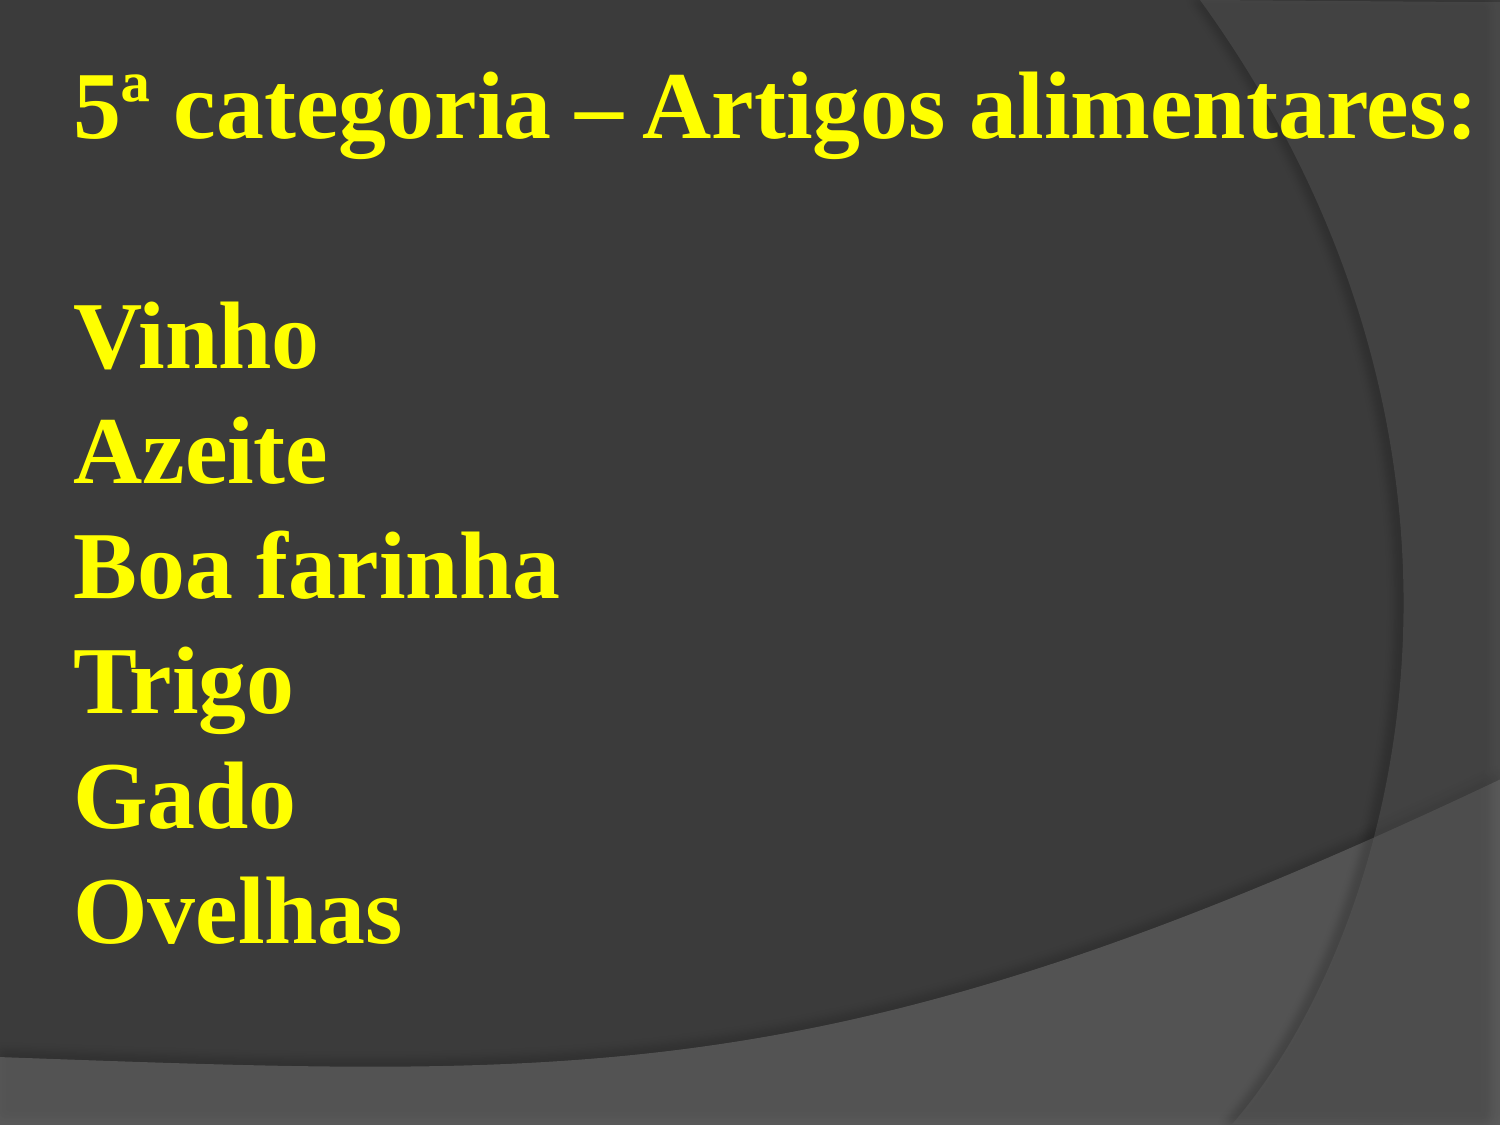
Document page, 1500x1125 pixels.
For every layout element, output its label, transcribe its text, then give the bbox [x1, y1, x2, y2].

text_box 5ª categoria – Artigos alimentares: Vinho Azeite Boa farinha Trigo Gado Ovelhas [58, 35, 1500, 1060]
